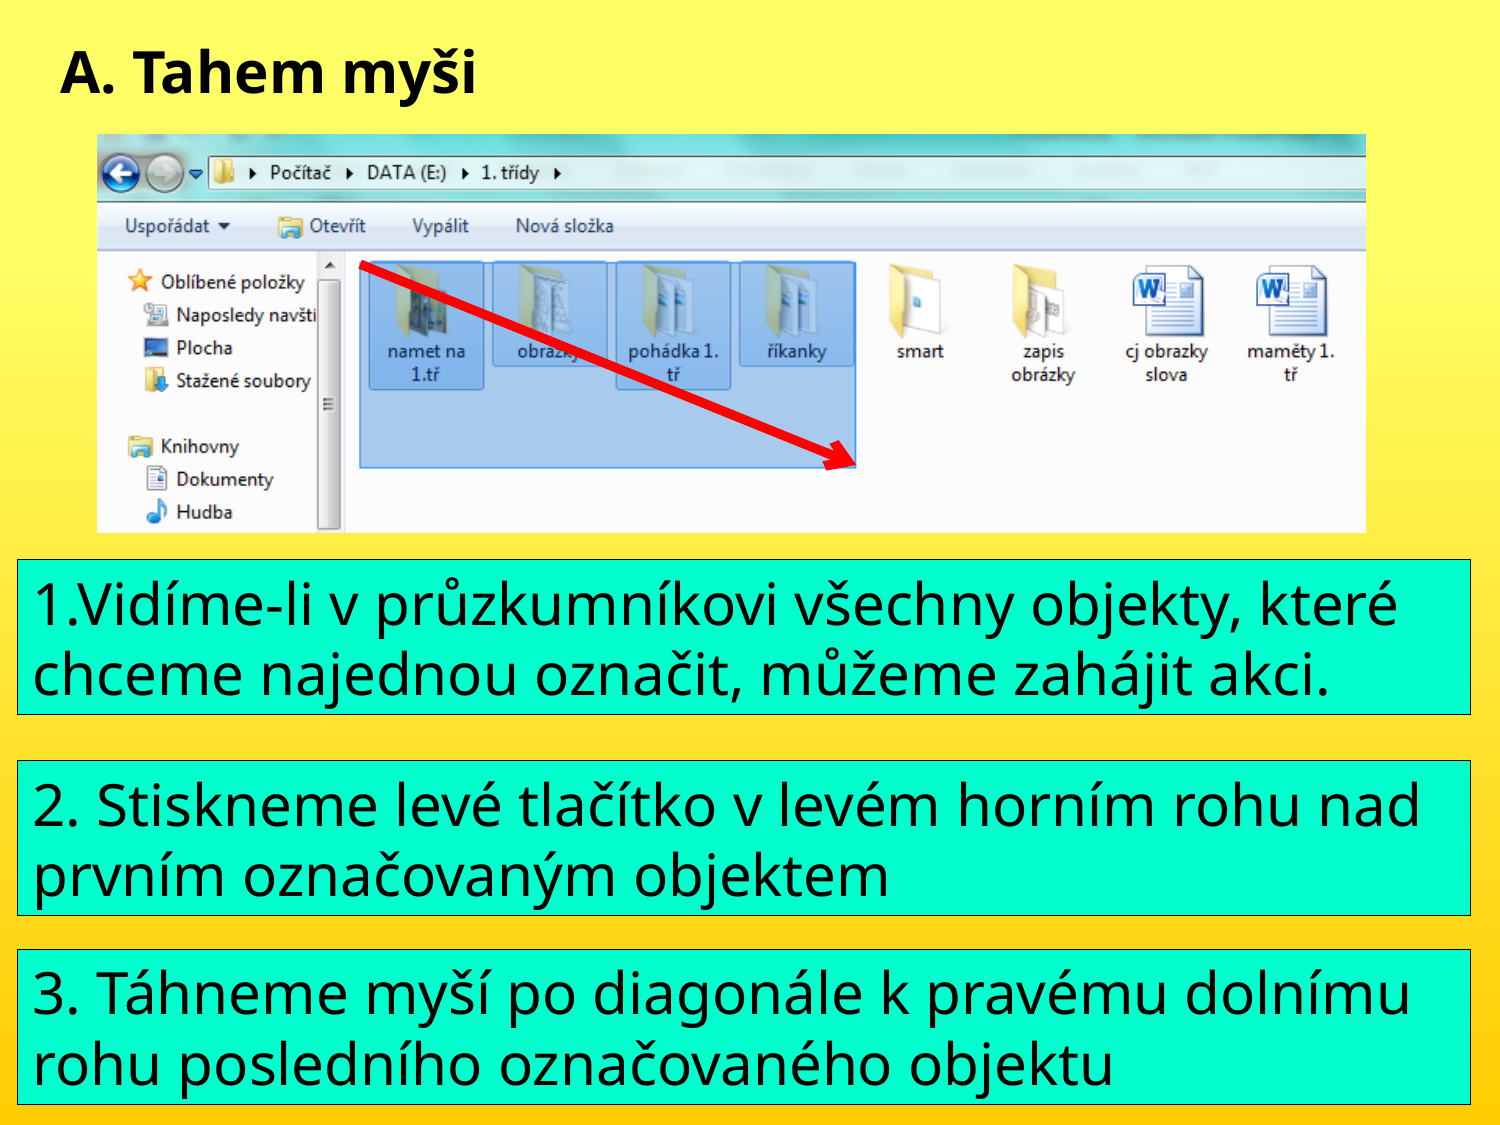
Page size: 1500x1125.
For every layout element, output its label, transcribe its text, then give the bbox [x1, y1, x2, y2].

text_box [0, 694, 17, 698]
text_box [359, 263, 857, 466]
text_box 1.Vidíme-li v průzkumníkovi všechny objekty, které chceme najednou označit, můžeme zahájit akci. [17, 559, 1471, 715]
text_box A. Tahem myši [45, 27, 1171, 113]
text_box 2. Stiskneme levé tlačítko v levém horním rohu nad prvním označovaným objektem [17, 760, 1471, 915]
picture [96, 134, 1366, 533]
text_box 3. Táhneme myší po diagonále k pravému dolnímu rohu posledního označovaného objektu [17, 949, 1471, 1104]
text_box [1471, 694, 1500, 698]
